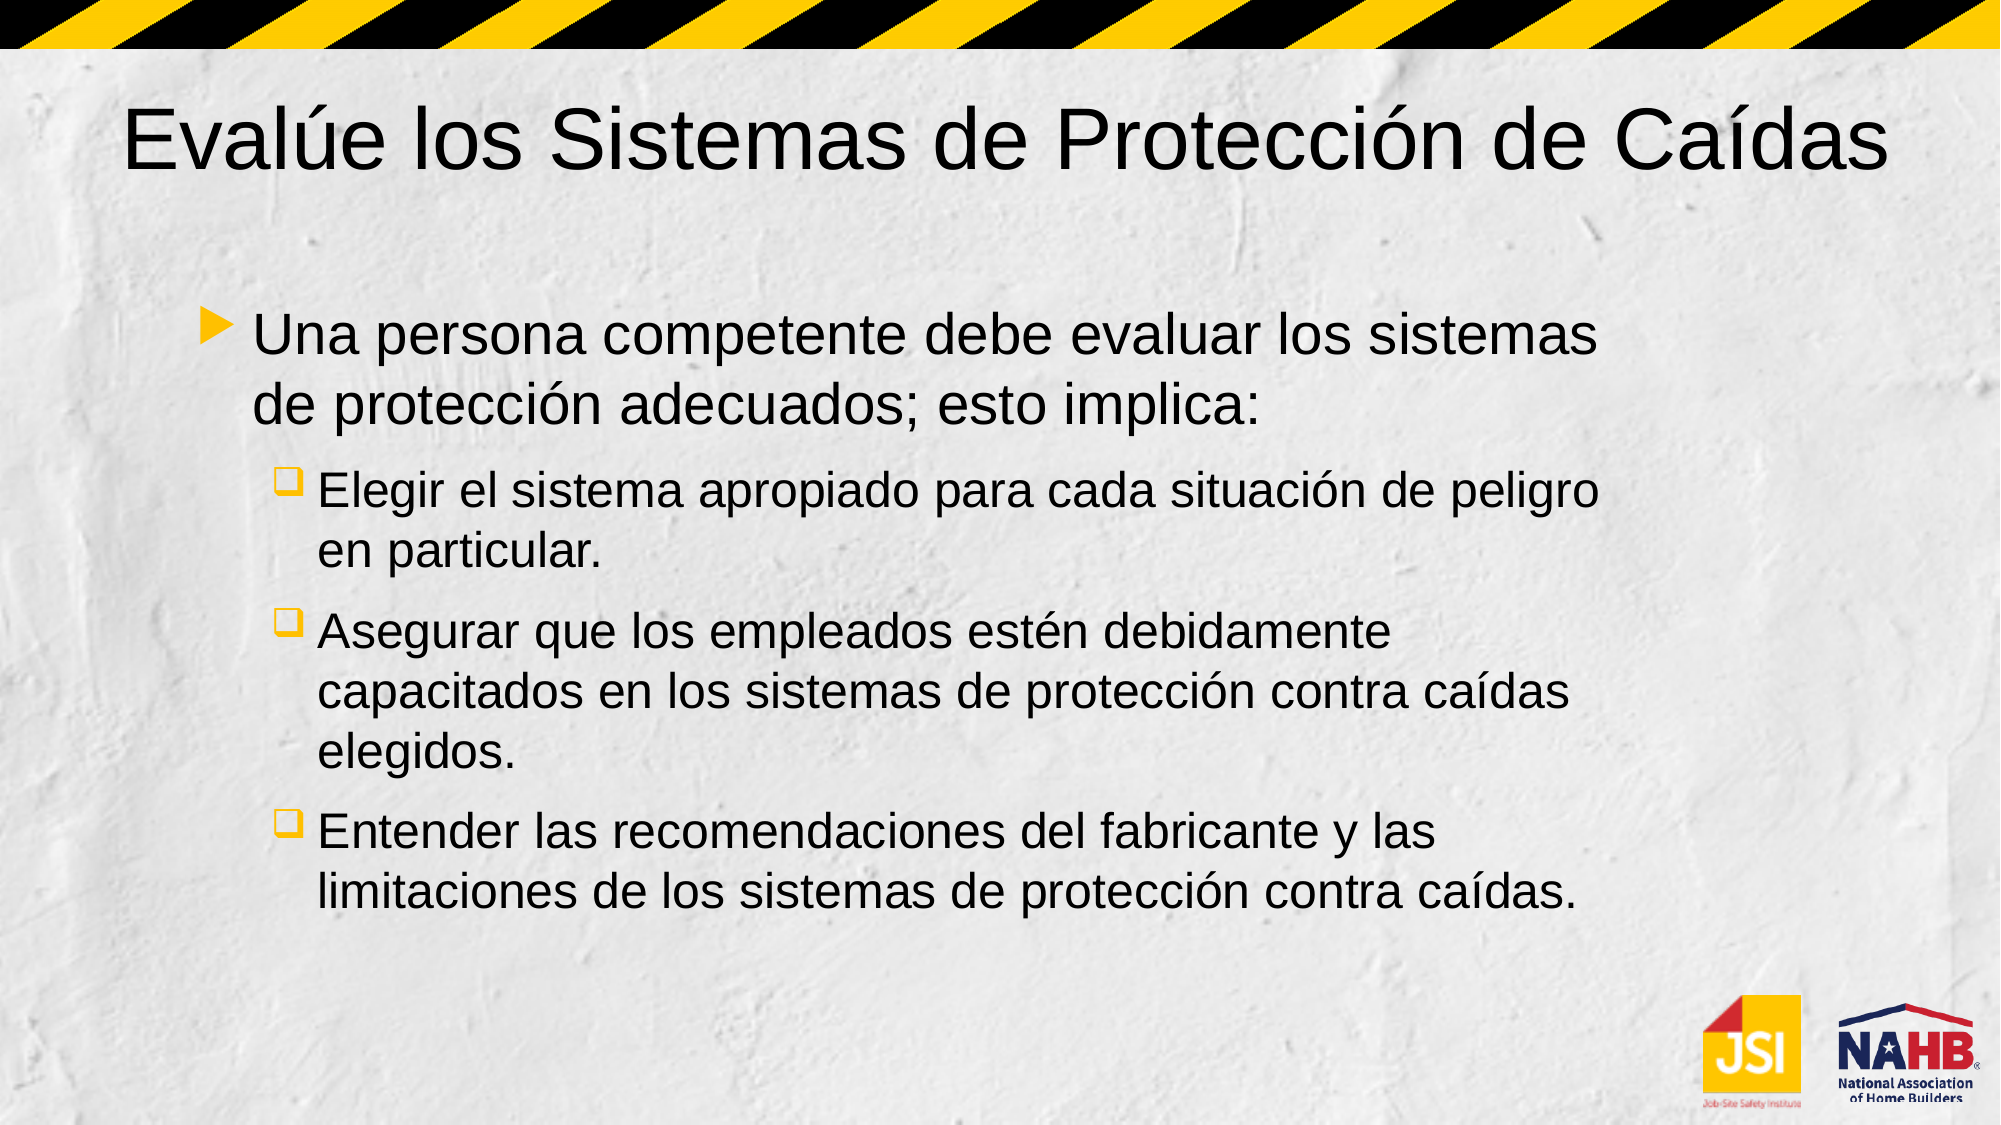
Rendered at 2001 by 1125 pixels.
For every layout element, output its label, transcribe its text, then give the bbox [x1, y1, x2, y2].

title Evalúe los Sistemas de Protección de Caídas [106, 74, 1962, 304]
list Una persona competente debe evaluar los sistemas de protección adecuados; esto implica: Elegir el sistema apropiado para cada situación de peligro en particular. Asegurar que los empleados estén debidamente capacitados en los sistemas de protección contra caídas elegidos. Entender las recomendaciones del fabricante y las limitaciones de los sistemas de protección contra caídas. [181, 288, 1649, 978]
picture [1703, 995, 1801, 1109]
